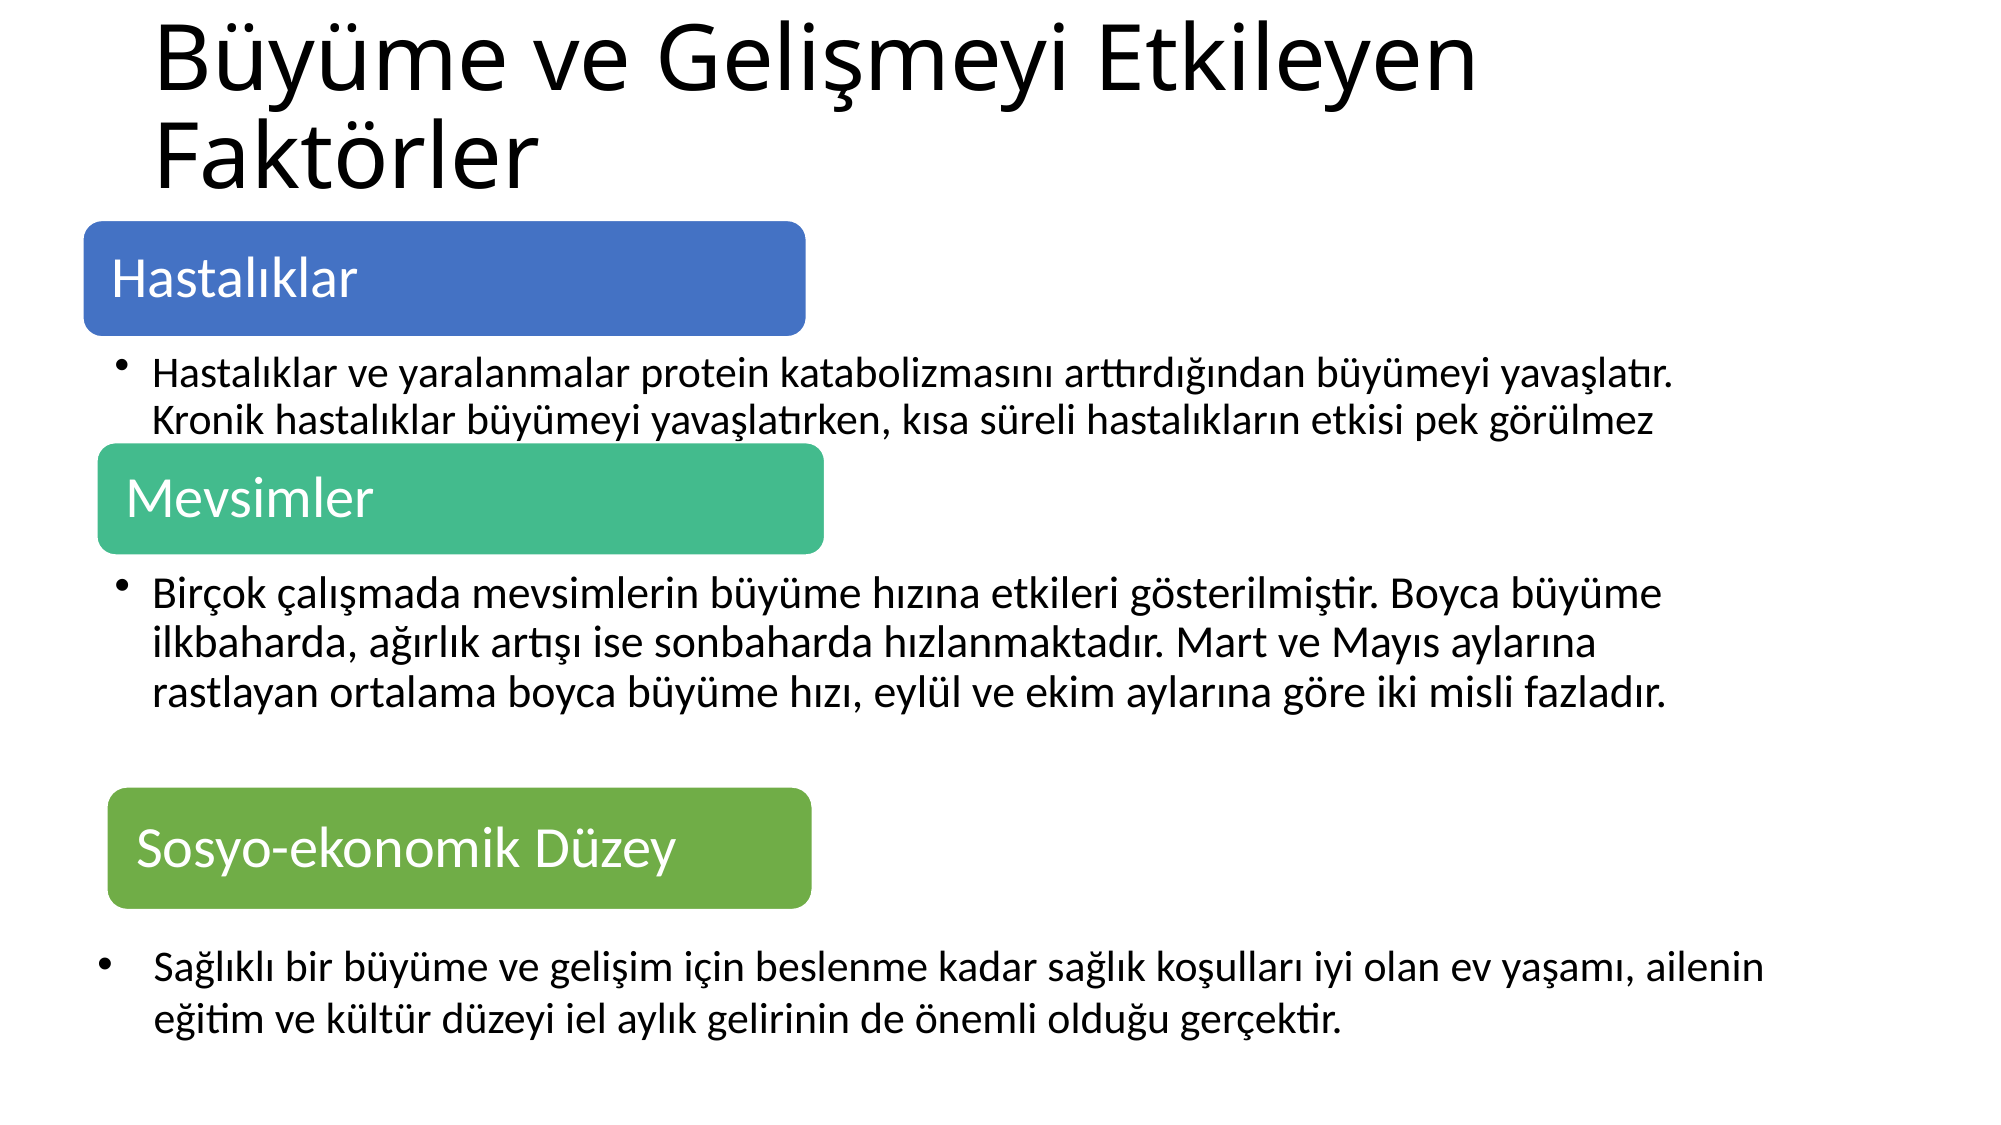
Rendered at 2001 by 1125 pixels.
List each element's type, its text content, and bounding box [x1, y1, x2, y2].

text_box Sağlıklı bir büyüme ve gelişim için beslenme kadar sağlık koşulları iyi olan ev yaşamı, ailenin eğitim ve kültür düzeyi iel aylık gelirinin de önemli olduğu gerçektir. [1712, 929, 1830, 1050]
title Büyüme ve Gelişmeyi Etkileyen Faktörler [137, 1, 1863, 219]
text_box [62, 162, 1712, 1052]
